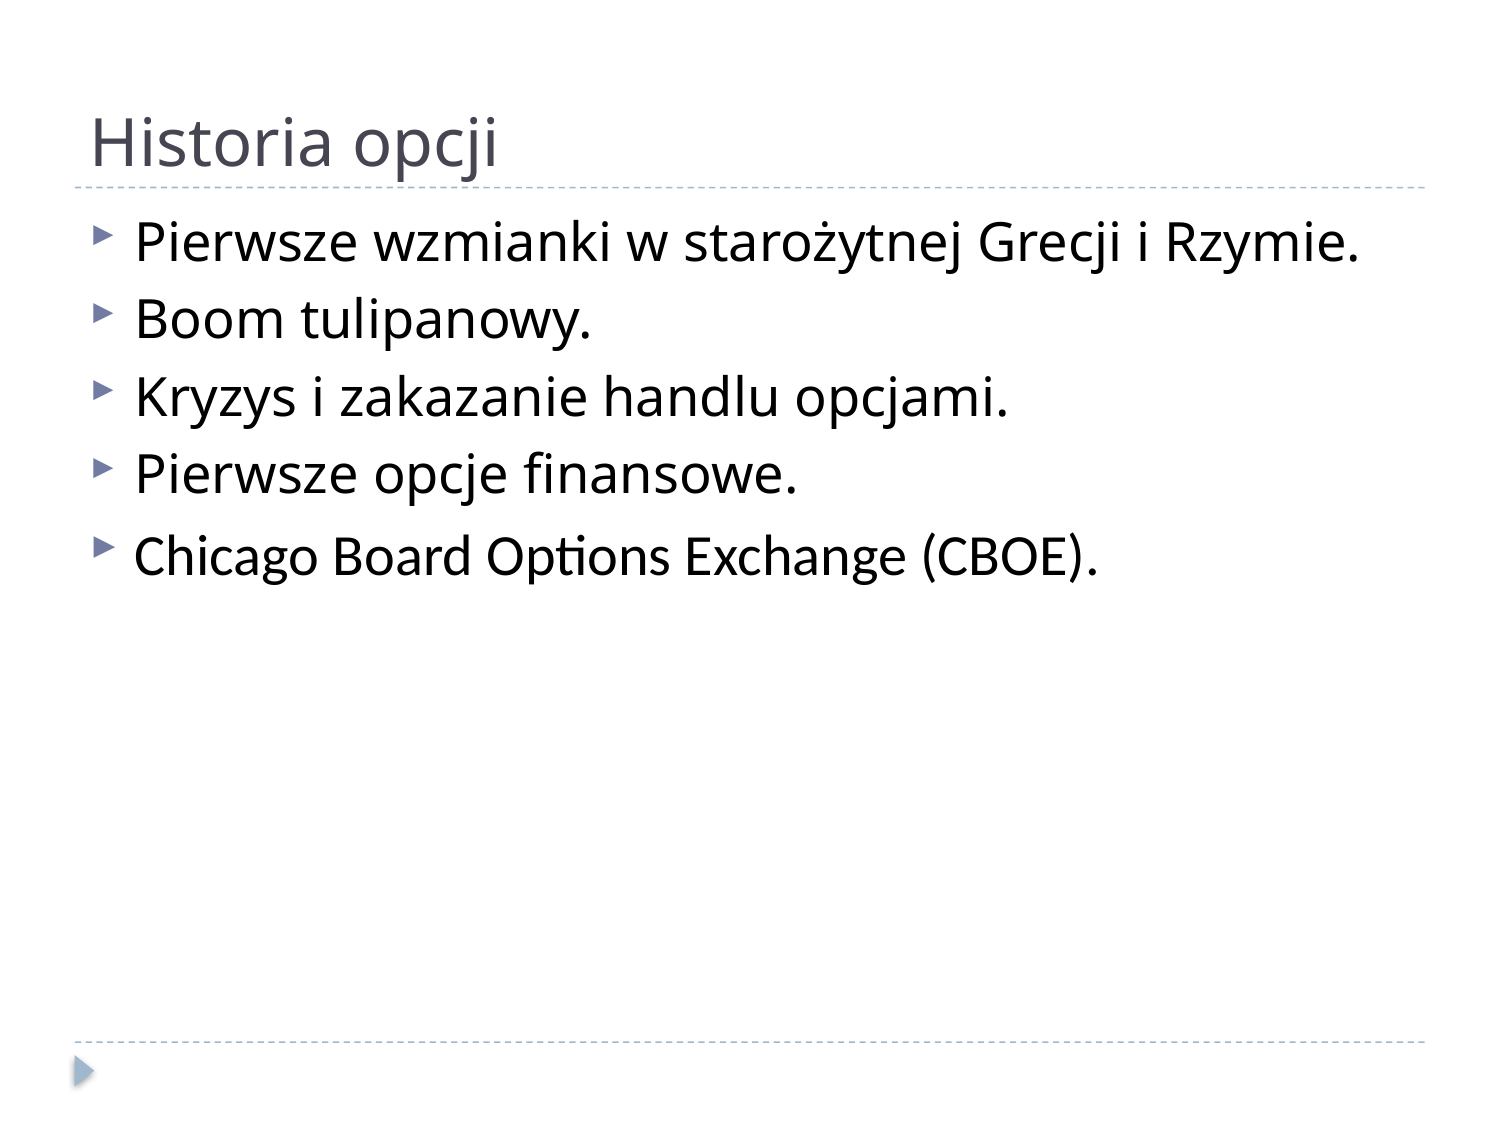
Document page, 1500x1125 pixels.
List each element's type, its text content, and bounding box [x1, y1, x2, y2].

list Pierwsze wzmianki w starożytnej Grecji i Rzymie. Boom tulipanowy. Kryzys i zakazanie handlu opcjami. Pierwsze opcje finansowe. Chicago Board Options Exchange (CBOE). [75, 200, 1425, 1010]
title Historia opcji [75, 24, 1425, 188]
